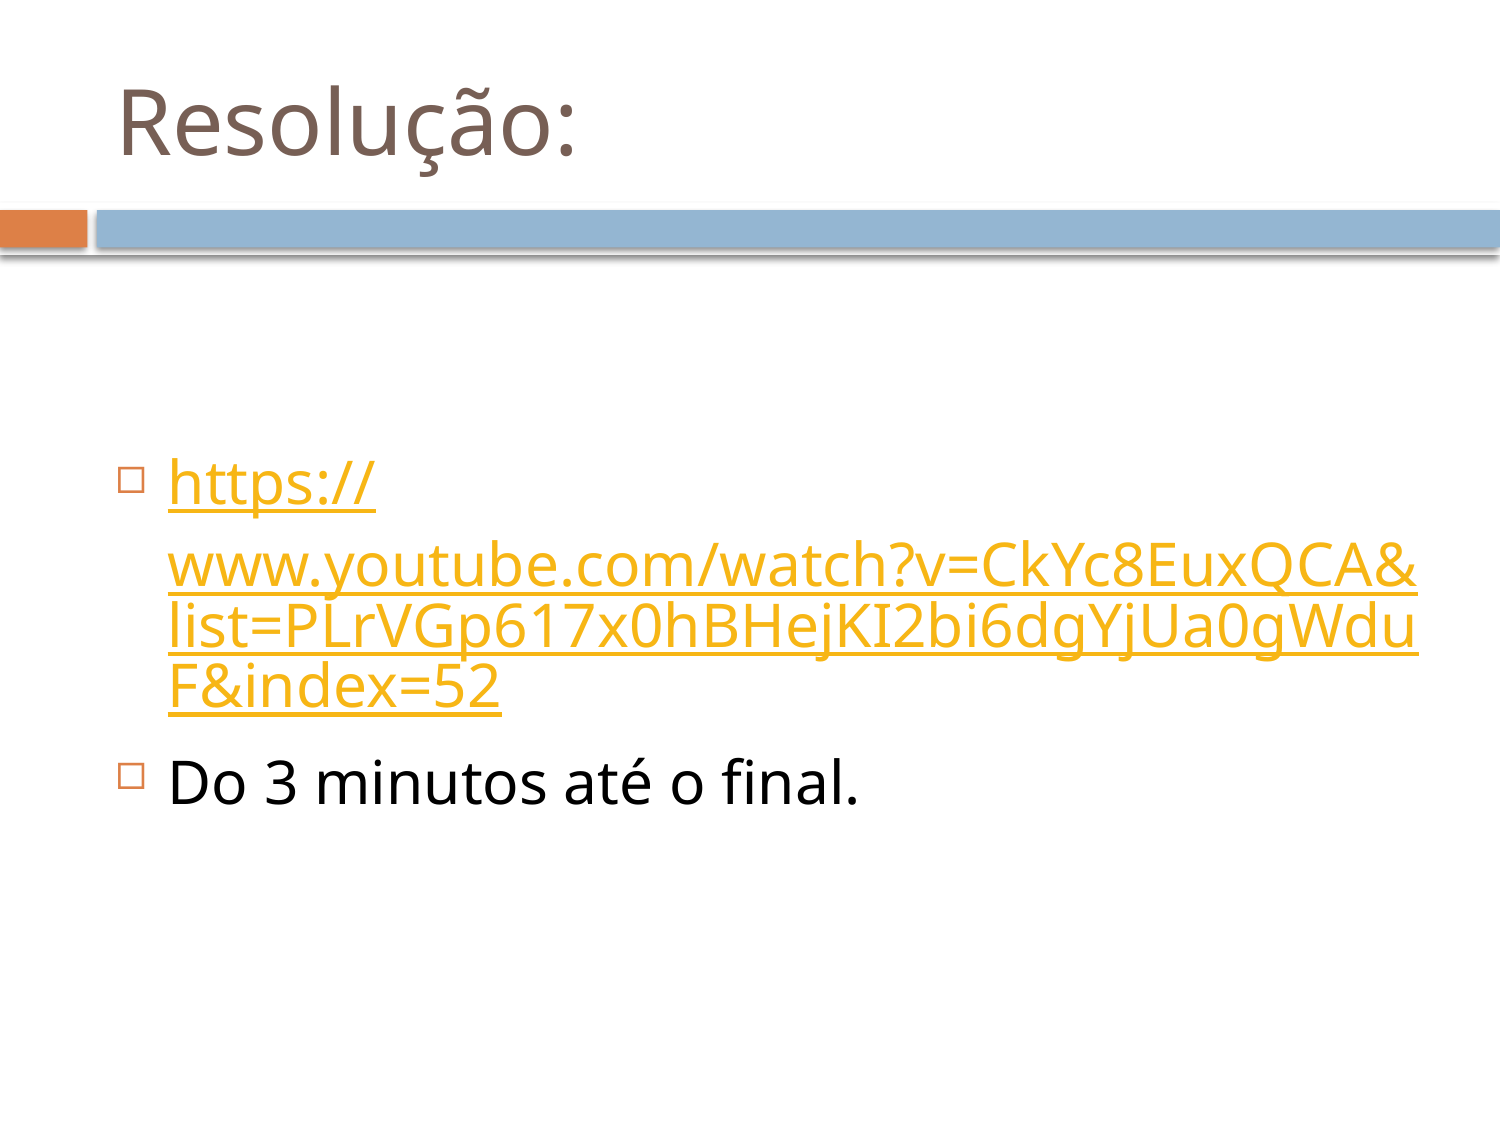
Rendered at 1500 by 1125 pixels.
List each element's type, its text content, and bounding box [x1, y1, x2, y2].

title Resolução: [100, 37, 1438, 200]
list https://www.youtube.com/watch?v=CkYc8EuxQCA&list=PLrVGp617x0hBHejKI2bi6dgYjUa0gWduF&index=52 Do 3 minutos até o final. [100, 262, 1438, 1000]
